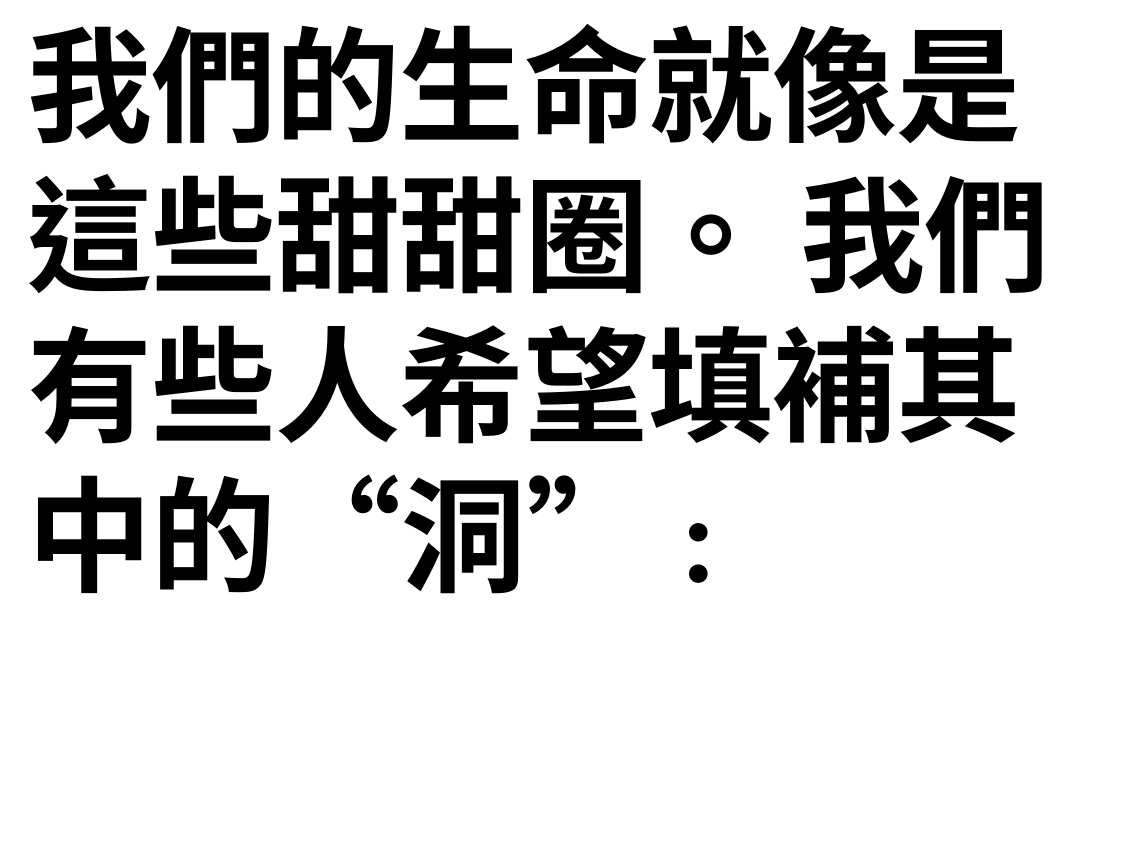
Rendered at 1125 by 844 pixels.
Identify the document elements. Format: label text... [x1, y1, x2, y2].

text_box 我們的生命就像是這些甜甜圈。 我們有些人希望填補其中的“洞”: [12, 0, 1125, 615]
